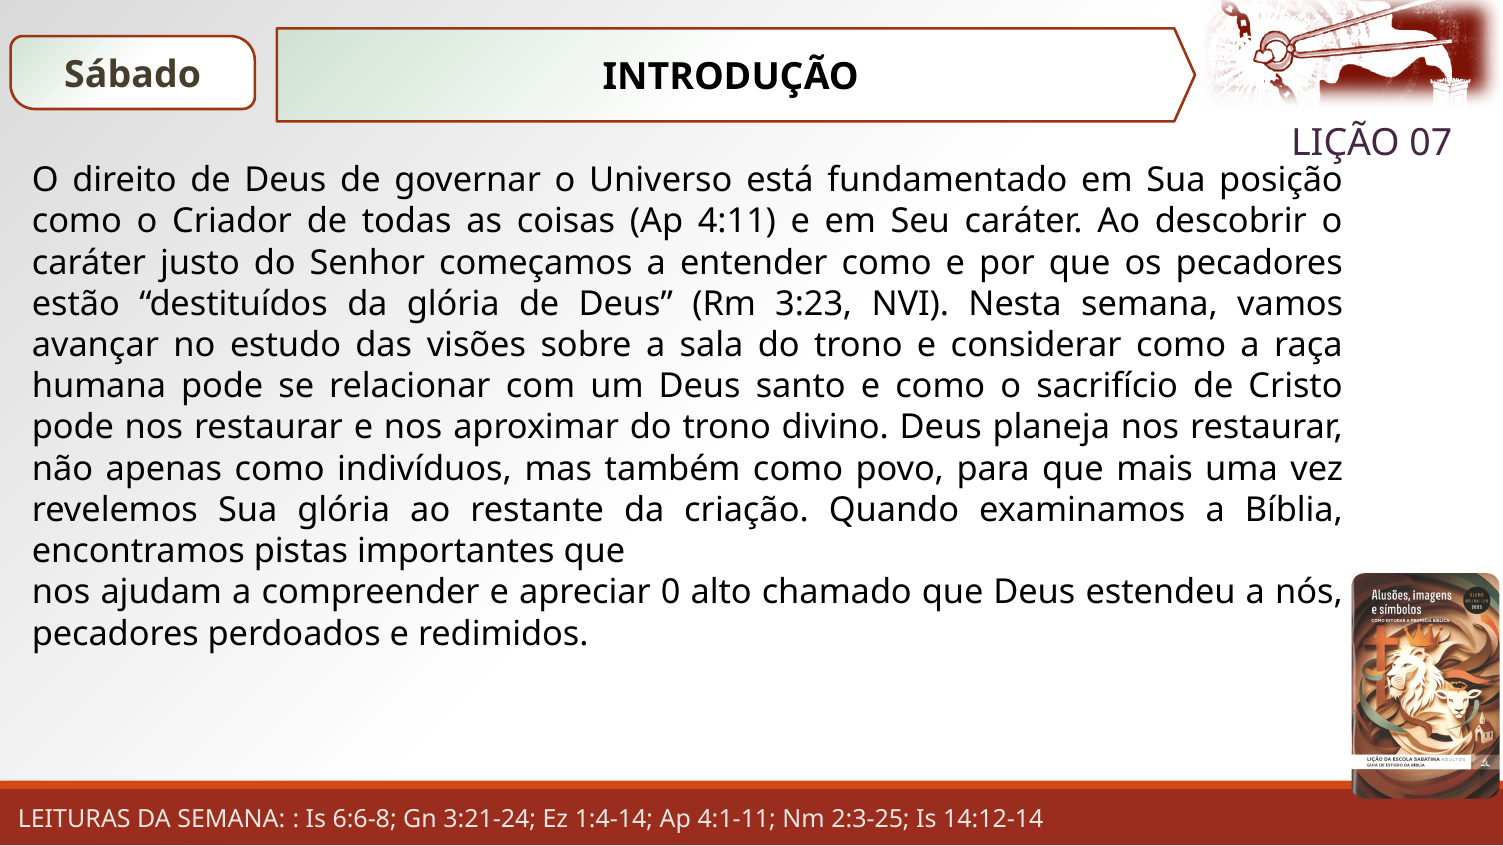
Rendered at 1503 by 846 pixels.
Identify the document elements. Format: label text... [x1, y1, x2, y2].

picture [1199, 0, 1503, 109]
text_box LEITURAS DA SEMANA: : Is 6:6-8; Gn 3:21-24; Ez 1:4-14; Ap 4:1-11; Nm 2:3-25; Is 14:12-14 [3, 794, 1421, 840]
text_box O direito de Deus de governar o Universo está fundamentado em Sua posição como o Criador de todas as coisas (Ap 4:11) e em Seu caráter. Ao descobrir o caráter justo do Senhor começamos a entender como e por que os pecadores estão “destituídos da glória de Deus” (Rm 3:23, NVI). Nesta semana, vamos avançar no estudo das visões sobre a sala do trono e considerar como a raça humana pode se relacionar com um Deus santo e como o sacrifício de Cristo pode nos restaurar e nos aproximar do trono divino. Deus planeja nos restaurar, não apenas como indivíduos, mas também como povo, para que mais uma vez revelemos Sua glória ao restante da criação. Quando examinamos a Bíblia, encontramos pistas importantes que nos ajudam a compreender e apreciar 0 alto chamado que Deus estendeu a nós, pecadores perdoados e redimidos. [17, 149, 1359, 660]
text_box Sábado [9, 34, 257, 111]
text_box INTRODUÇÃO [275, 27, 1196, 123]
picture [1351, 572, 1501, 800]
text_box LIÇÃO 07 [1276, 117, 1468, 171]
